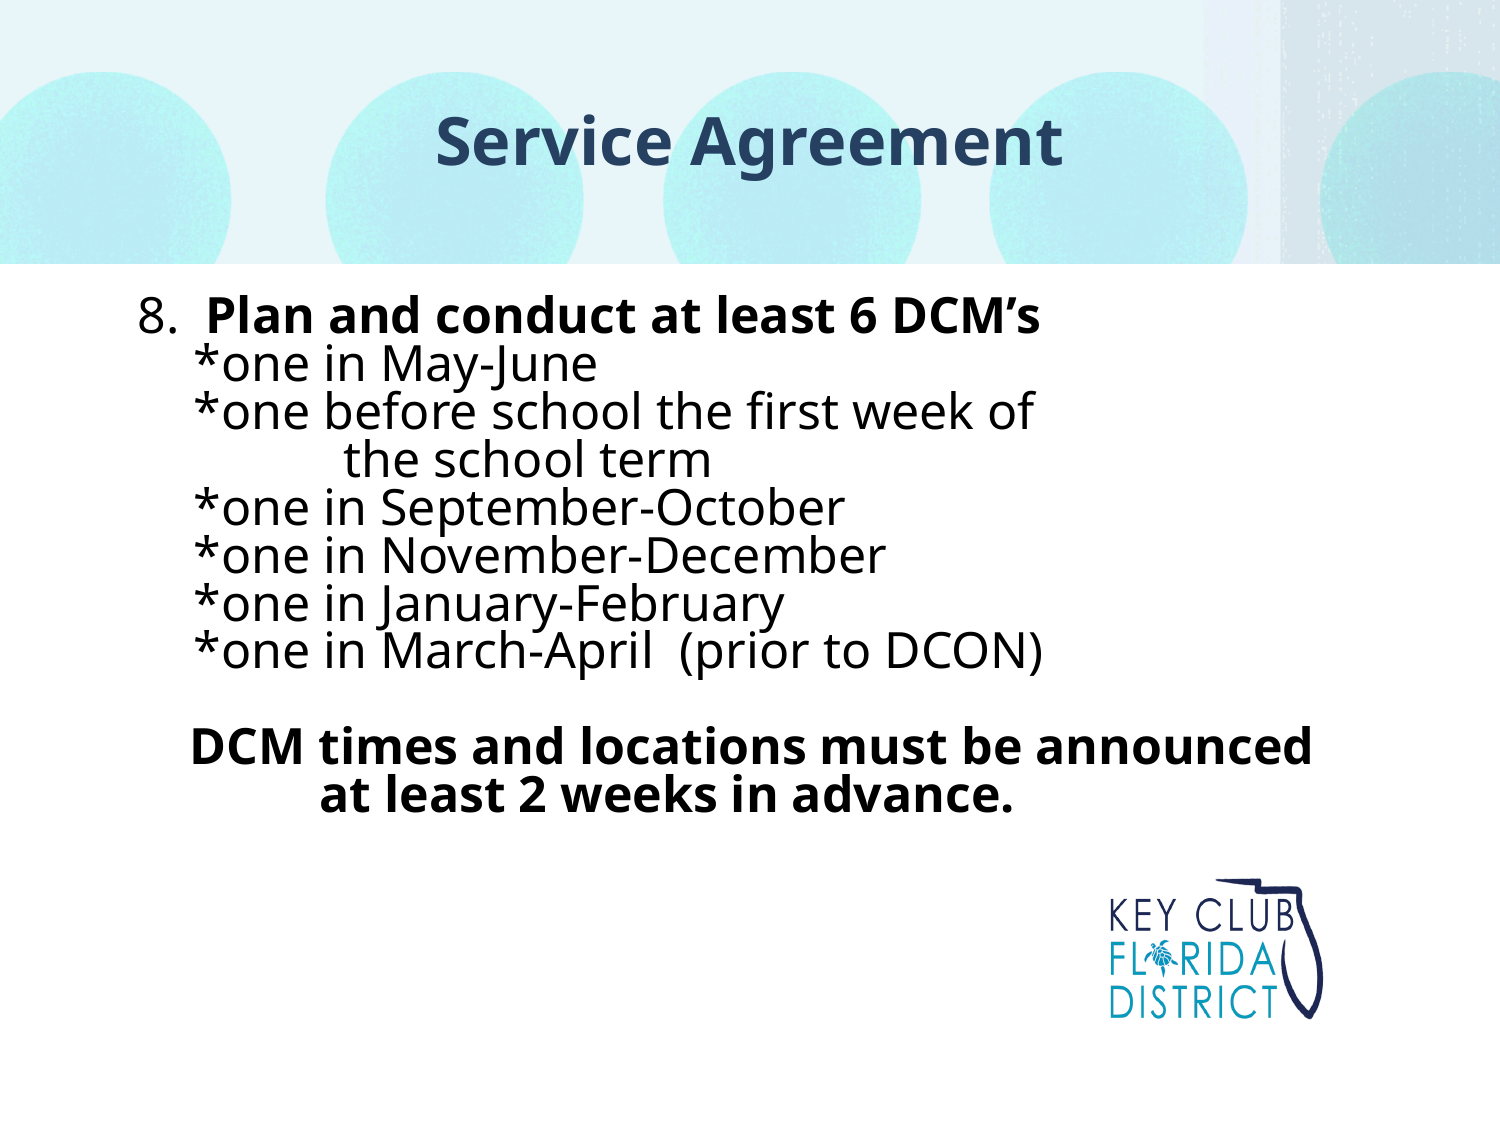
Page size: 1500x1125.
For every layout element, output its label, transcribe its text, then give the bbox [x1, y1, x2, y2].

picture [1099, 874, 1338, 1026]
picture [0, 0, 1500, 264]
list 8. Plan and conduct at least 6 DCM’s *one in May-June *one before school the first week of the school term *one in September-October *one in November-December *one in January-February *one in March-April (prior to DCON) DCM times and locations must be announced at least 2 weeks in advance. [122, 287, 1473, 1030]
